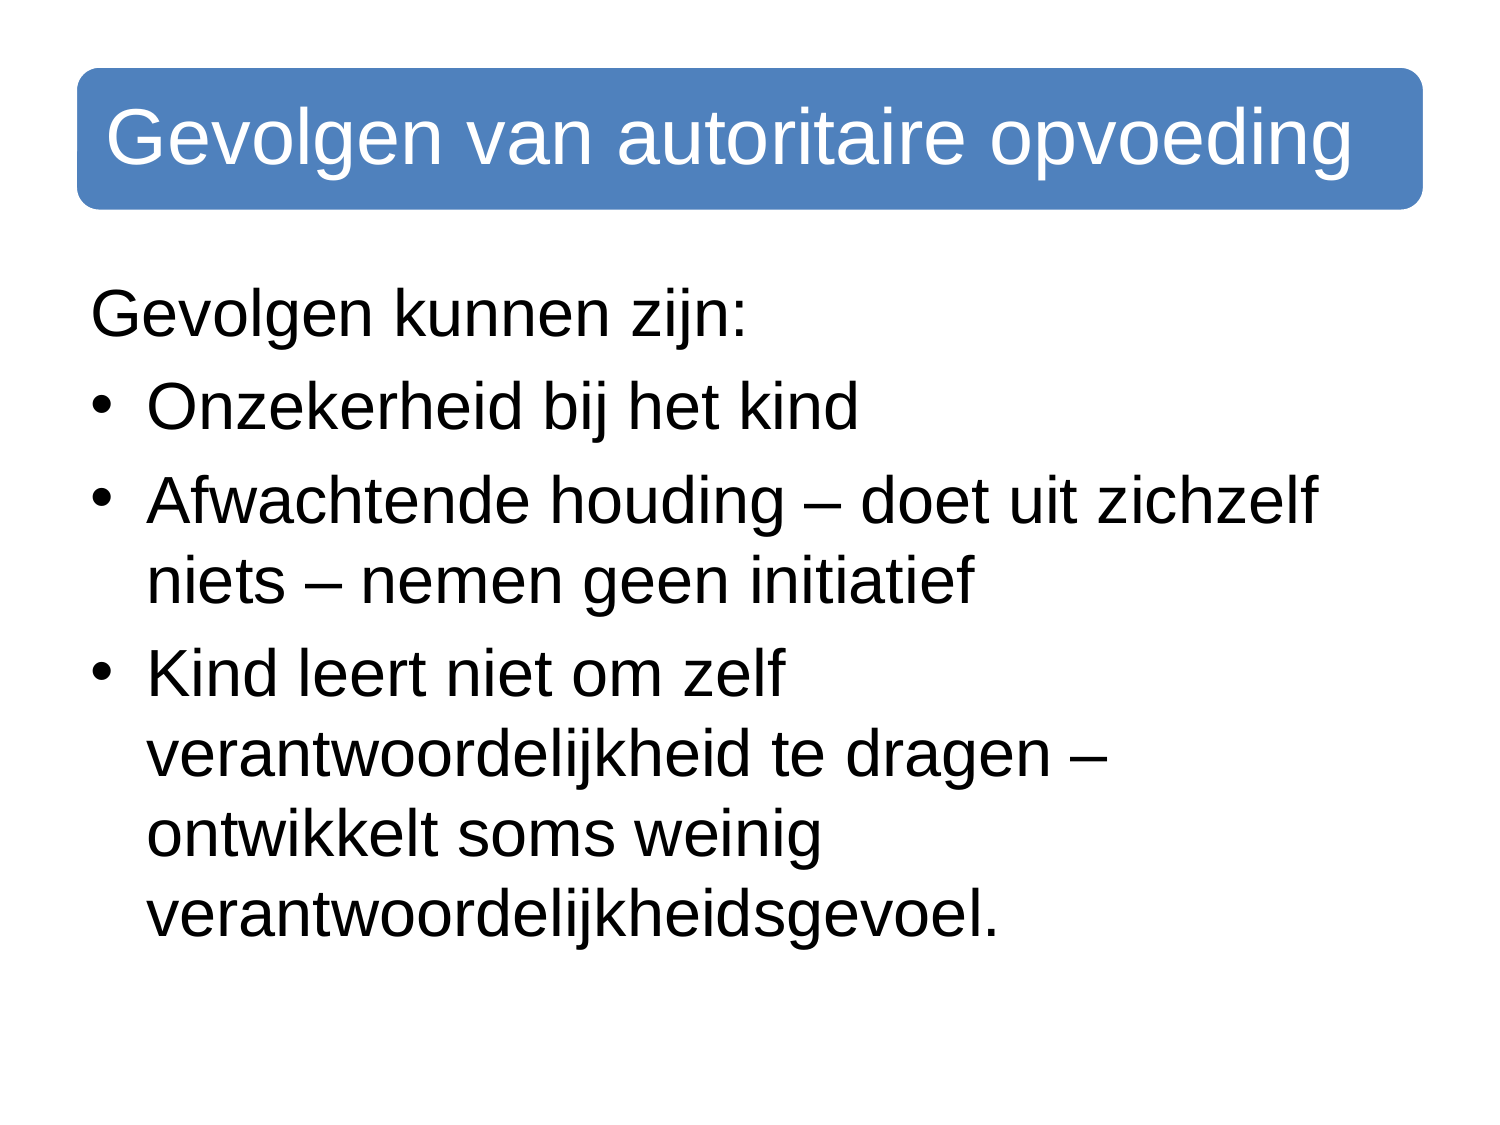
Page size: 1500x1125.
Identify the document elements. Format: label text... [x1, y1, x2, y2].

list Gevolgen kunnen zijn: Onzekerheid bij het kind Afwachtende houding – doet uit zichzelf niets – nemen geen initiatief Kind leert niet om zelf verantwoordelijkheid te dragen – ontwikkelt soms weinig verantwoordelijkheidsgevoel. [75, 262, 1425, 1005]
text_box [74, 44, 1426, 233]
